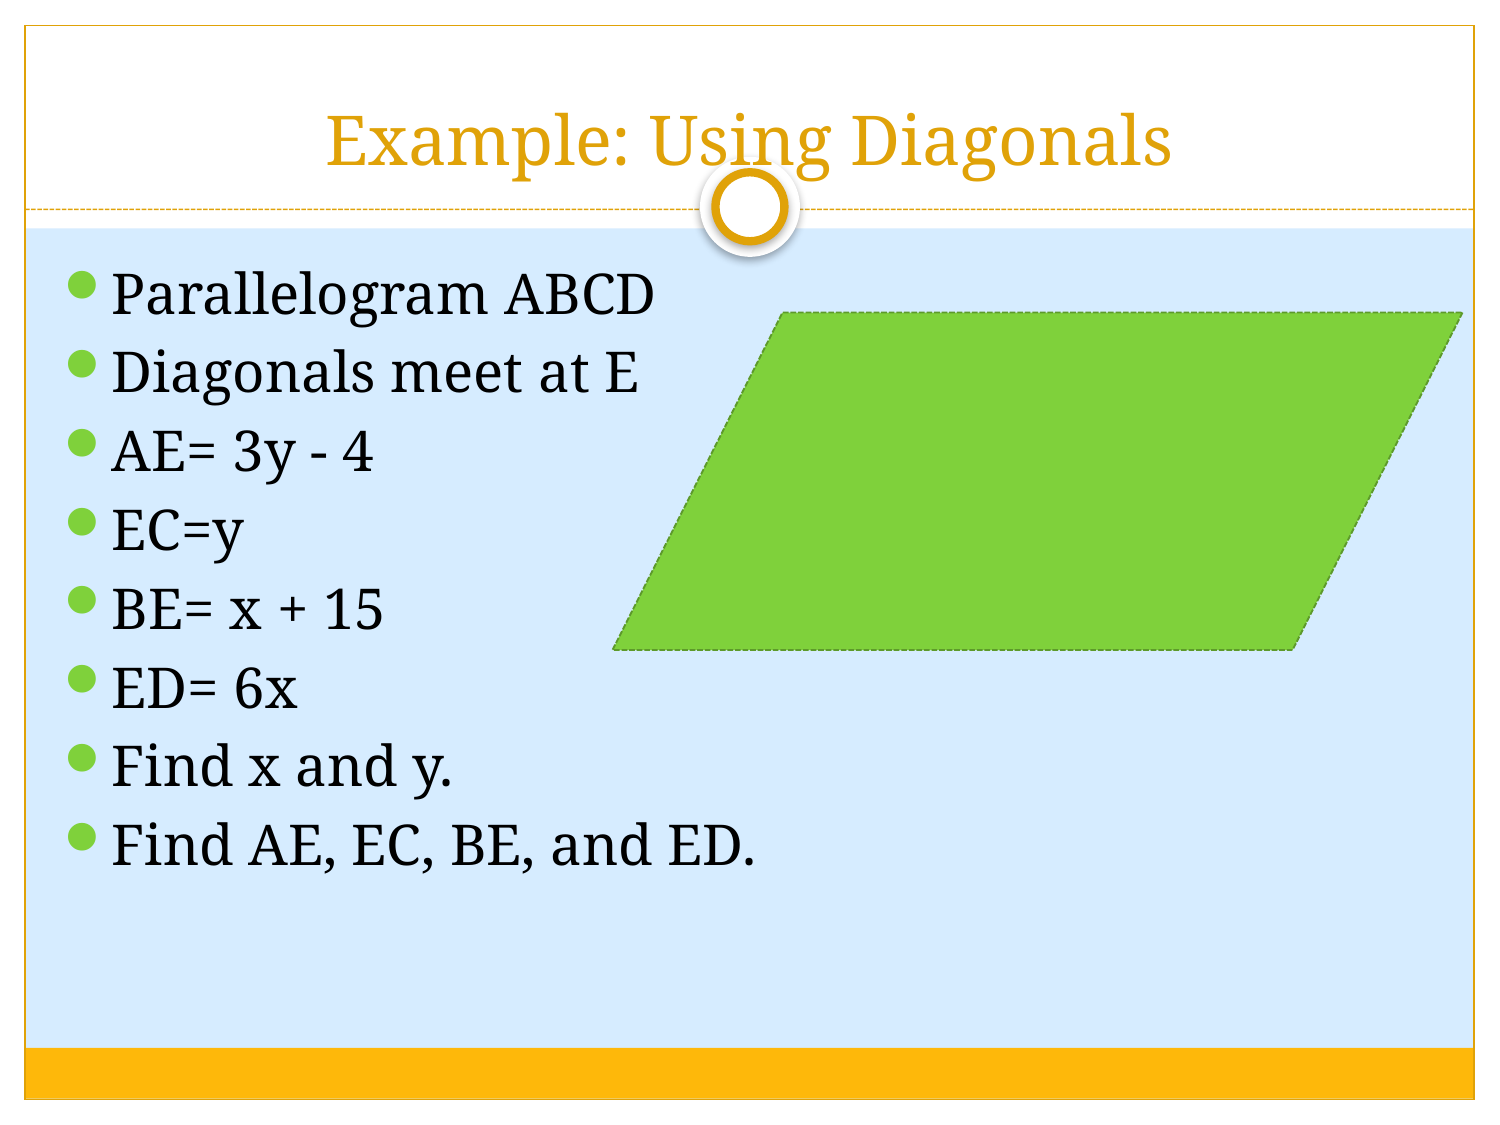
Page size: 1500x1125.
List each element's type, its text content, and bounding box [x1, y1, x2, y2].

list Parallelogram ABCD Diagonals meet at E AE= 3y - 4 EC=y BE= x + 15 ED= 6x Find x and y. Find AE, EC, BE, and ED. [49, 250, 1445, 1001]
text_box [611, 311, 1464, 651]
title Example: Using Diagonals [50, 62, 1450, 187]
